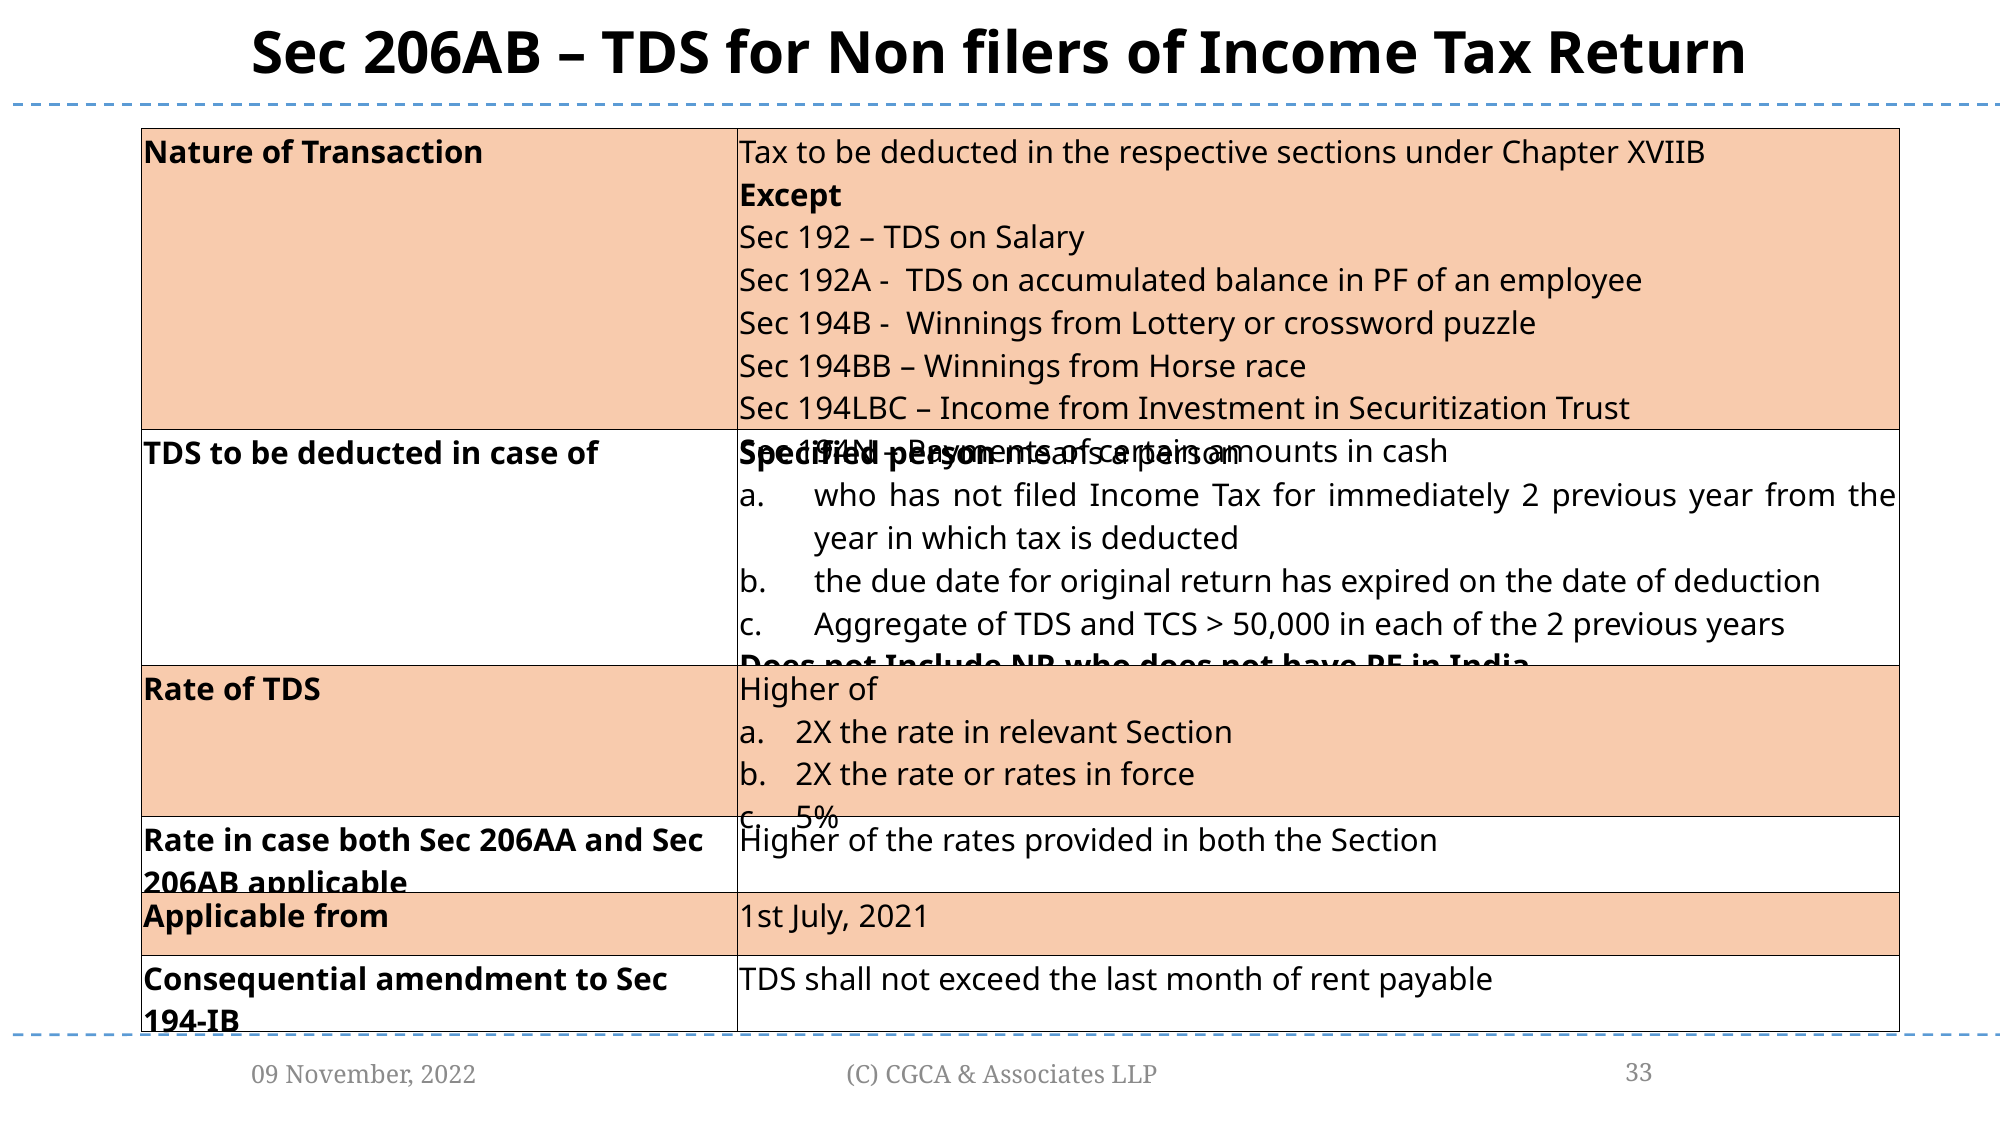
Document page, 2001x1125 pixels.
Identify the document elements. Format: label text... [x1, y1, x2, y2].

table_cell Specified person means a person who has not filed Income Tax for immediately 2 previous year from the year in which tax is deducted the due date for original return has expired on the date of deduction Aggregate of TDS and TCS > 50,000 in each of the 2 previous years Does not Include NR who does not have PE in India [738, 430, 1899, 665]
table_cell TDS shall not exceed the last month of rent payable [738, 956, 1899, 1031]
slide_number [140, 1044, 588, 1104]
table_cell Higher of the rates provided in both the Section [738, 817, 1899, 892]
slide_number 33 [1415, 1044, 1863, 1104]
table_cell Higher of 2X the rate in relevant Section 2X the rate or rates in force 5% [738, 666, 1899, 816]
table_header Nature of Transaction [142, 129, 737, 429]
table_cell Applicable from [142, 893, 737, 955]
footer (C) CGCA & Associates LLP [666, 1044, 1338, 1104]
table_header Tax to be deducted in the respective sections under Chapter XVIIB Except Sec 192 – TDS on Salary Sec 192A - TDS on accumulated balance in PF of an employee Sec 194B - Winnings from Lottery or crossword puzzle Sec 194BB – Winnings from Horse race Sec 194LBC – Income from Investment in Securitization Trust Sec 194N – Payments of certain amounts in cash [738, 129, 1899, 429]
table_cell 1st July, 2021 [738, 893, 1899, 955]
text_box Sec 206AB – TDS for Non filers of Income Tax Return [59, 7, 1941, 93]
table_cell TDS to be deducted in case of [142, 430, 737, 665]
table_cell Rate of TDS [142, 666, 737, 816]
table_cell Rate in case both Sec 206AA and Sec 206AB applicable [142, 817, 737, 892]
table_cell Consequential amendment to Sec 194-IB [142, 956, 737, 1031]
